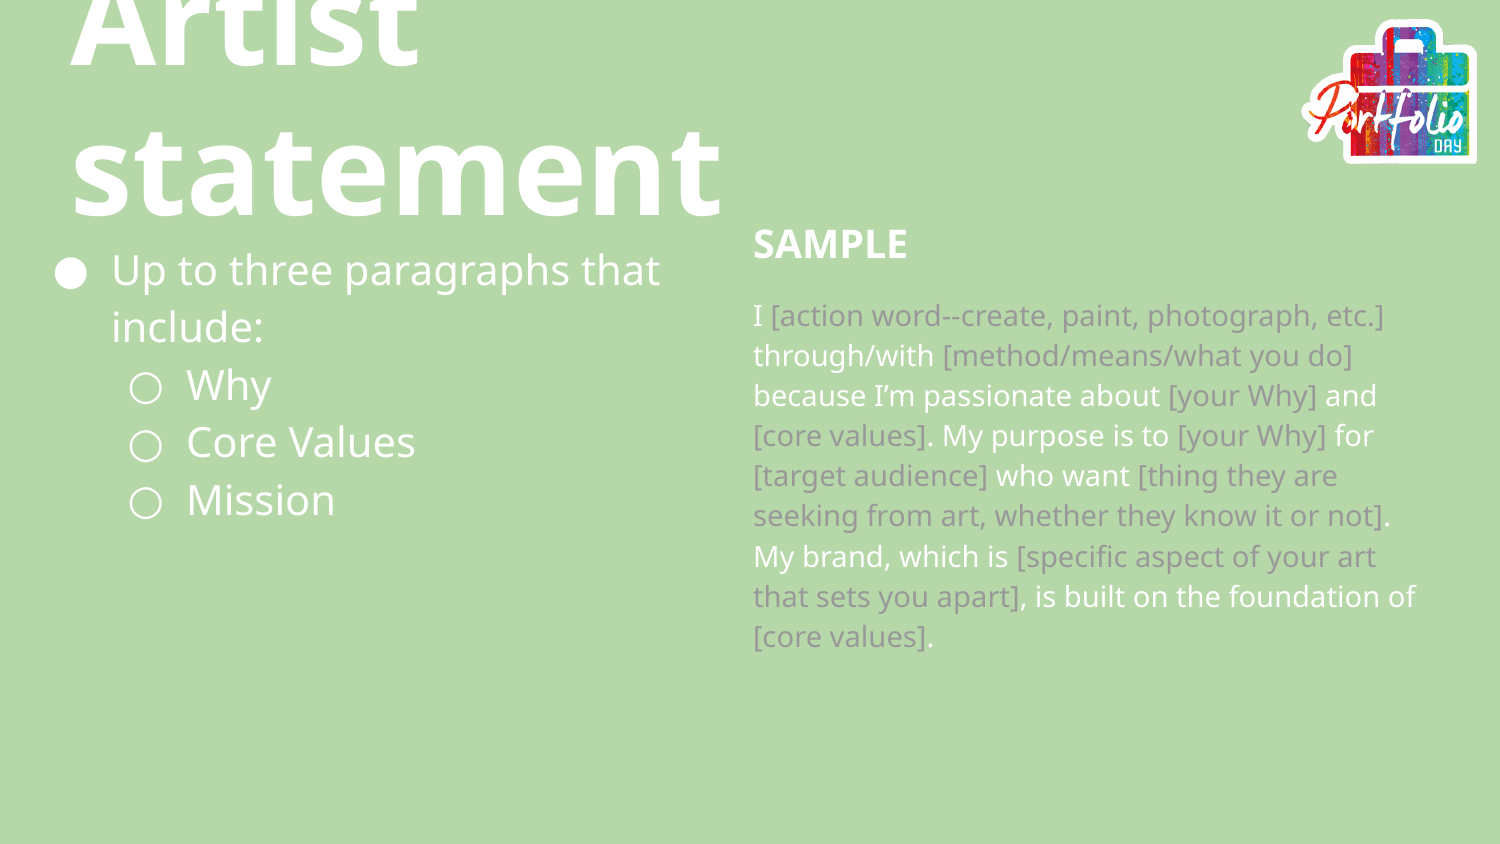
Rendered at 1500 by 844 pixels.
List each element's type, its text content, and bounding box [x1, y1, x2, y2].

picture [1301, 17, 1481, 168]
text_box SAMPLE I [action word--create, paint, photograph, etc.] through/with [method/means/what you do] because I’m passionate about [your Why] and [core values]. My purpose is to [your Why] for [target audience] who want [thing they are seeking from art, whether they know it or not]. My brand, which is [specific aspect of your art that sets you apart], is built on the foundation of [core values]. [738, 197, 1437, 669]
text_box Up to three paragraphs that include: Why Core Values Mission [21, 220, 681, 751]
title Artist statement [55, 5, 978, 176]
